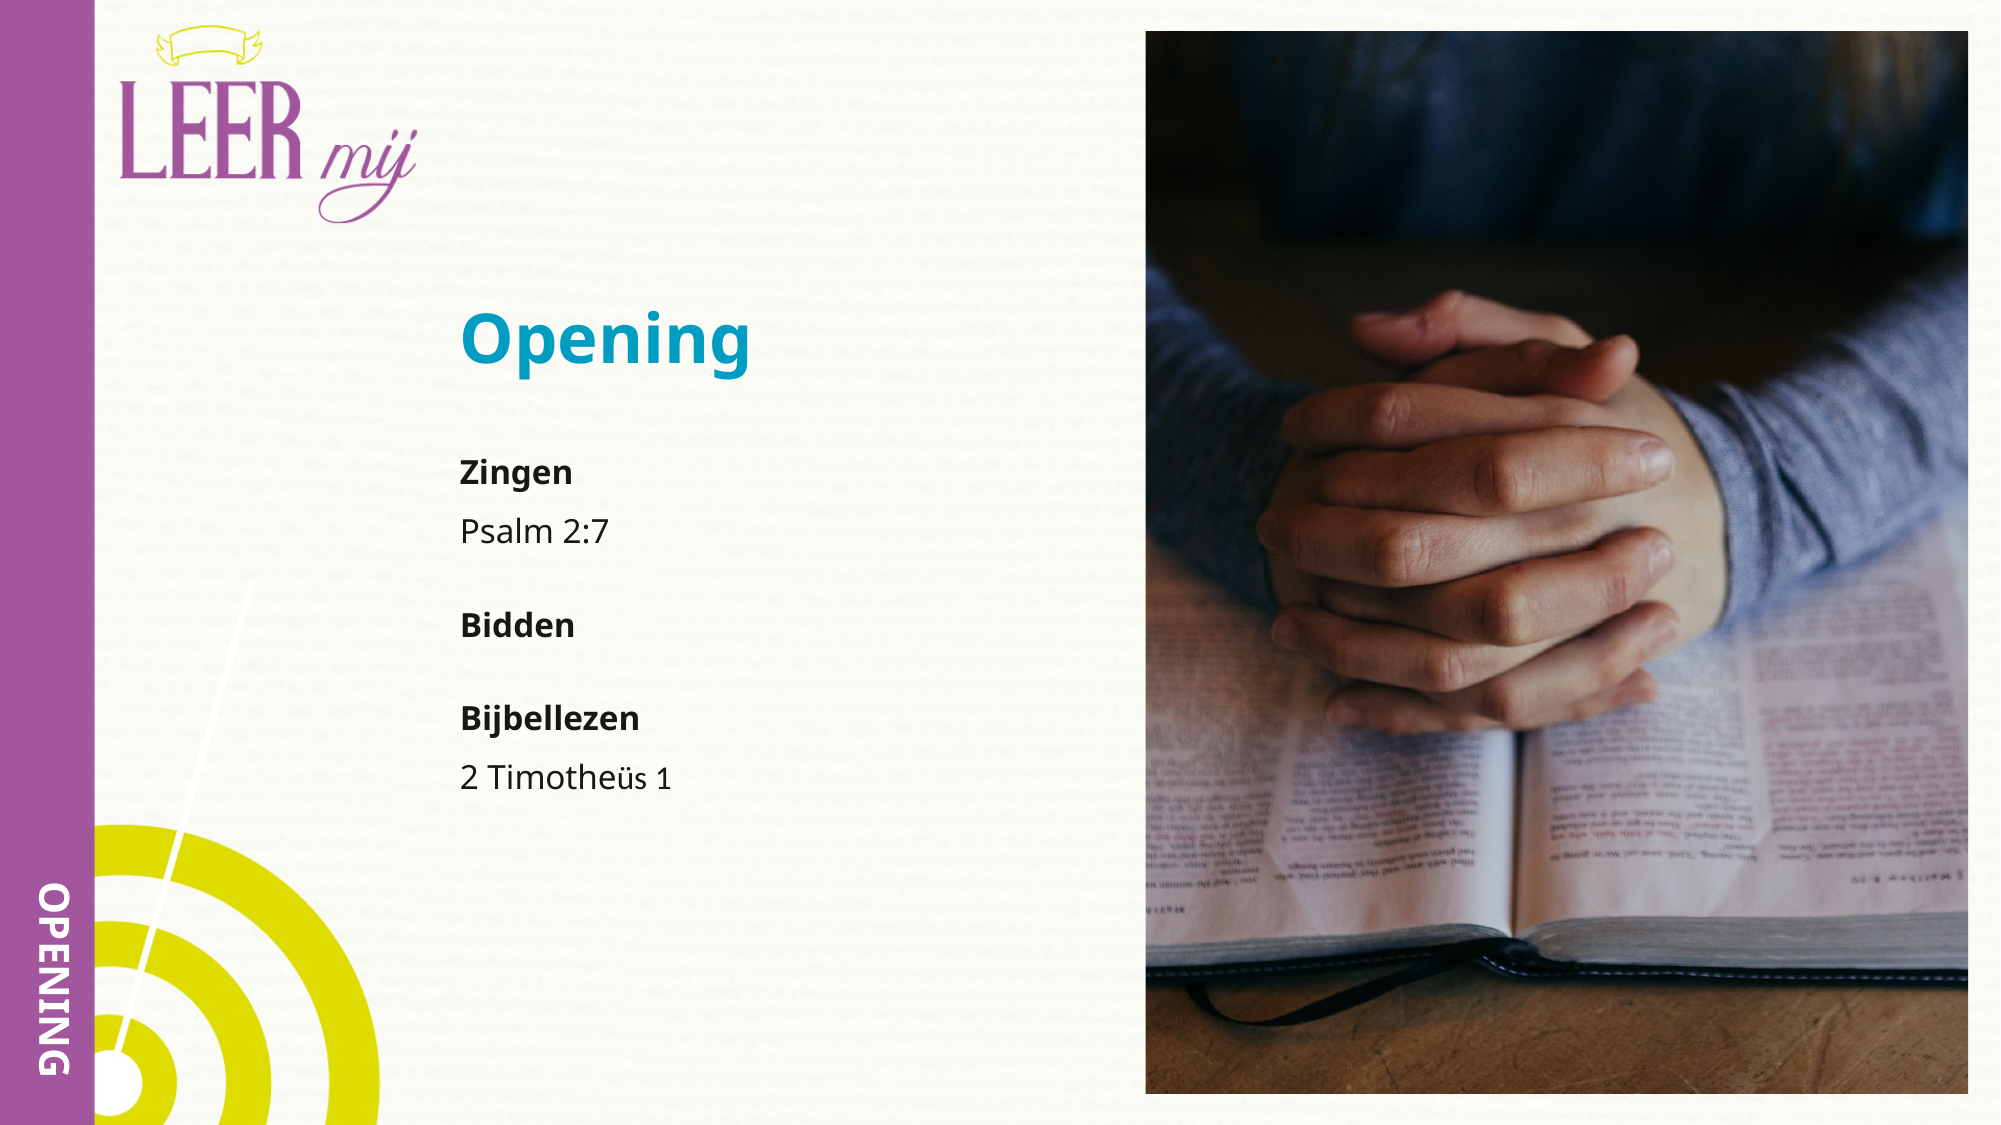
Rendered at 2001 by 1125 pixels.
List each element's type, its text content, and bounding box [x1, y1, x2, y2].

list Zingen [444, 448, 1105, 504]
list 2 Timotheüs 1 [444, 753, 1105, 810]
title Opening [444, 229, 1102, 386]
list Bidden [444, 601, 1105, 657]
picture [0, 0, 2001, 1125]
list Psalm 2:7 [444, 507, 1105, 563]
list Bijbellezen [444, 694, 1105, 750]
